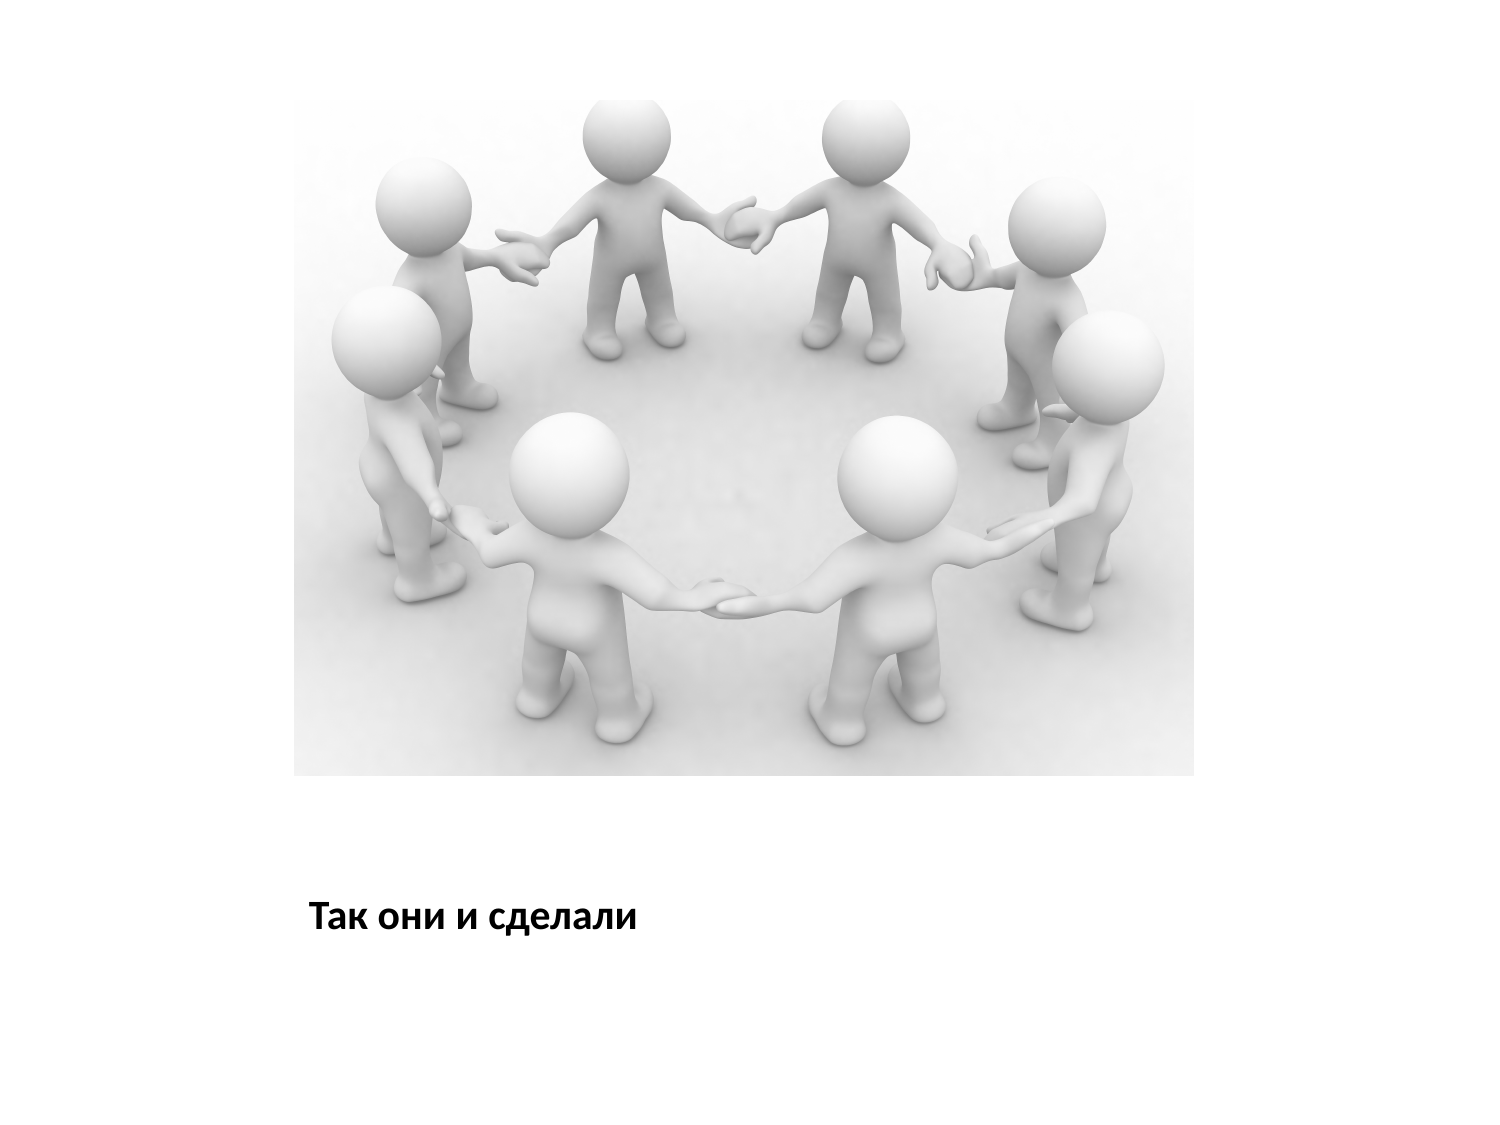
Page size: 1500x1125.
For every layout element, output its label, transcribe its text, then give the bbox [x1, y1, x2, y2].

picture [293, 100, 1195, 776]
list Так они и сделали [294, 880, 1194, 1013]
